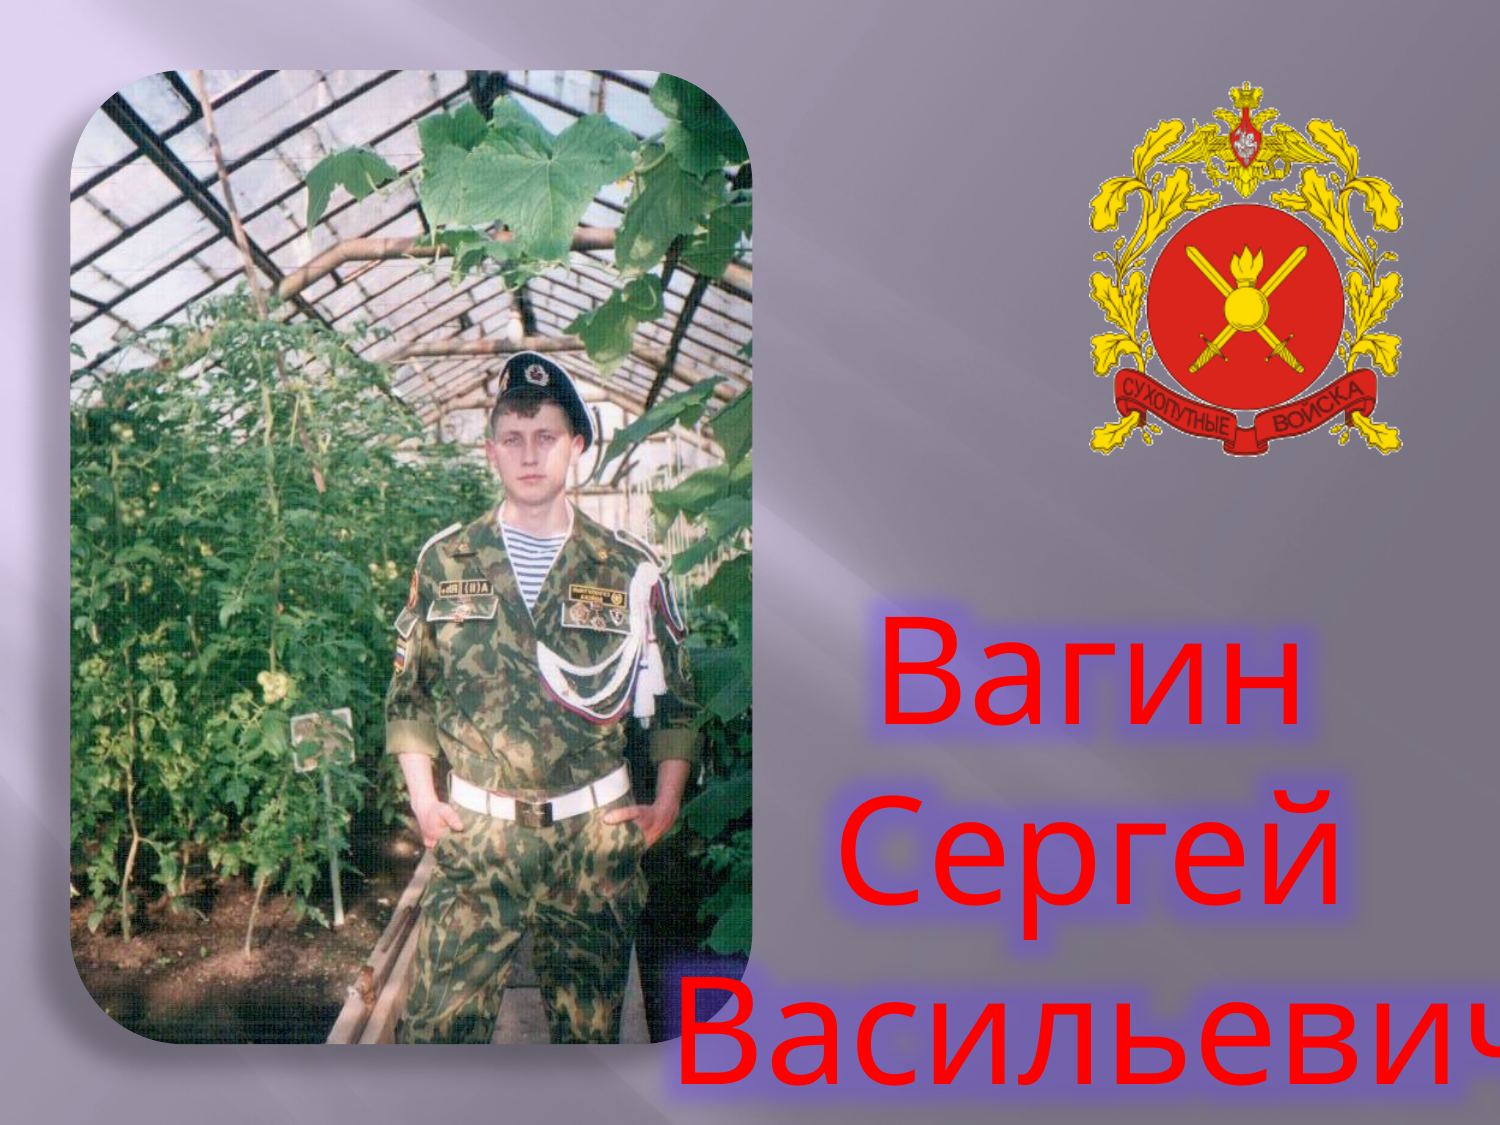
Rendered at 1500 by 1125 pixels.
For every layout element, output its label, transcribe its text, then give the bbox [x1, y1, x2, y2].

picture [70, 70, 753, 1045]
text_box Вагин Сергей Васильевич [772, 602, 1500, 1089]
picture [1089, 81, 1403, 458]
